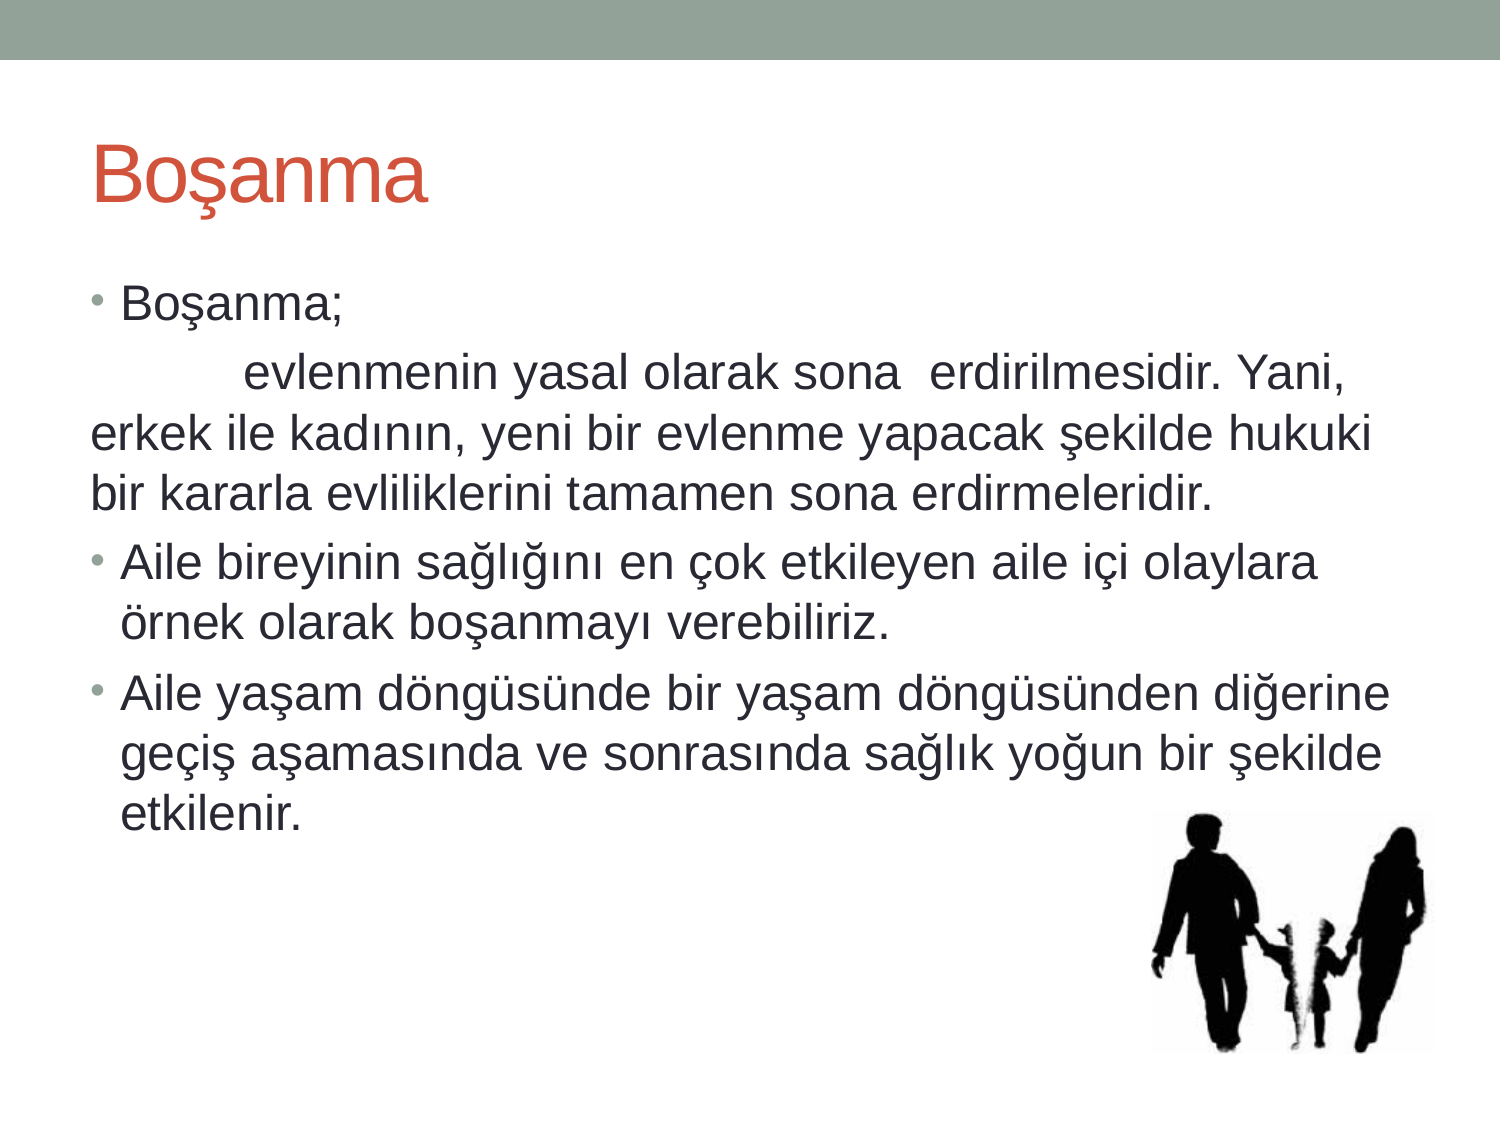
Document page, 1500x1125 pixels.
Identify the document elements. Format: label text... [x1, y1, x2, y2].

list Boşanma; evlenmenin yasal olarak sona erdirilmesidir. Yani, erkek ile kadının, yeni bir evlenme yapacak şekilde hukuki bir kararla evliliklerini tamamen sona erdirmeleridir. Aile bireyinin sağlığını en çok etkileyen aile içi olaylara örnek olarak boşanmayı verebiliriz. Aile yaşam döngüsünde bir yaşam döngüsünden diğerine geçiş aşamasında ve sonrasında sağlık yoğun bir şekilde etkilenir. [75, 262, 1425, 1063]
title Boşanma [75, 87, 1425, 250]
picture [1151, 810, 1435, 1055]
